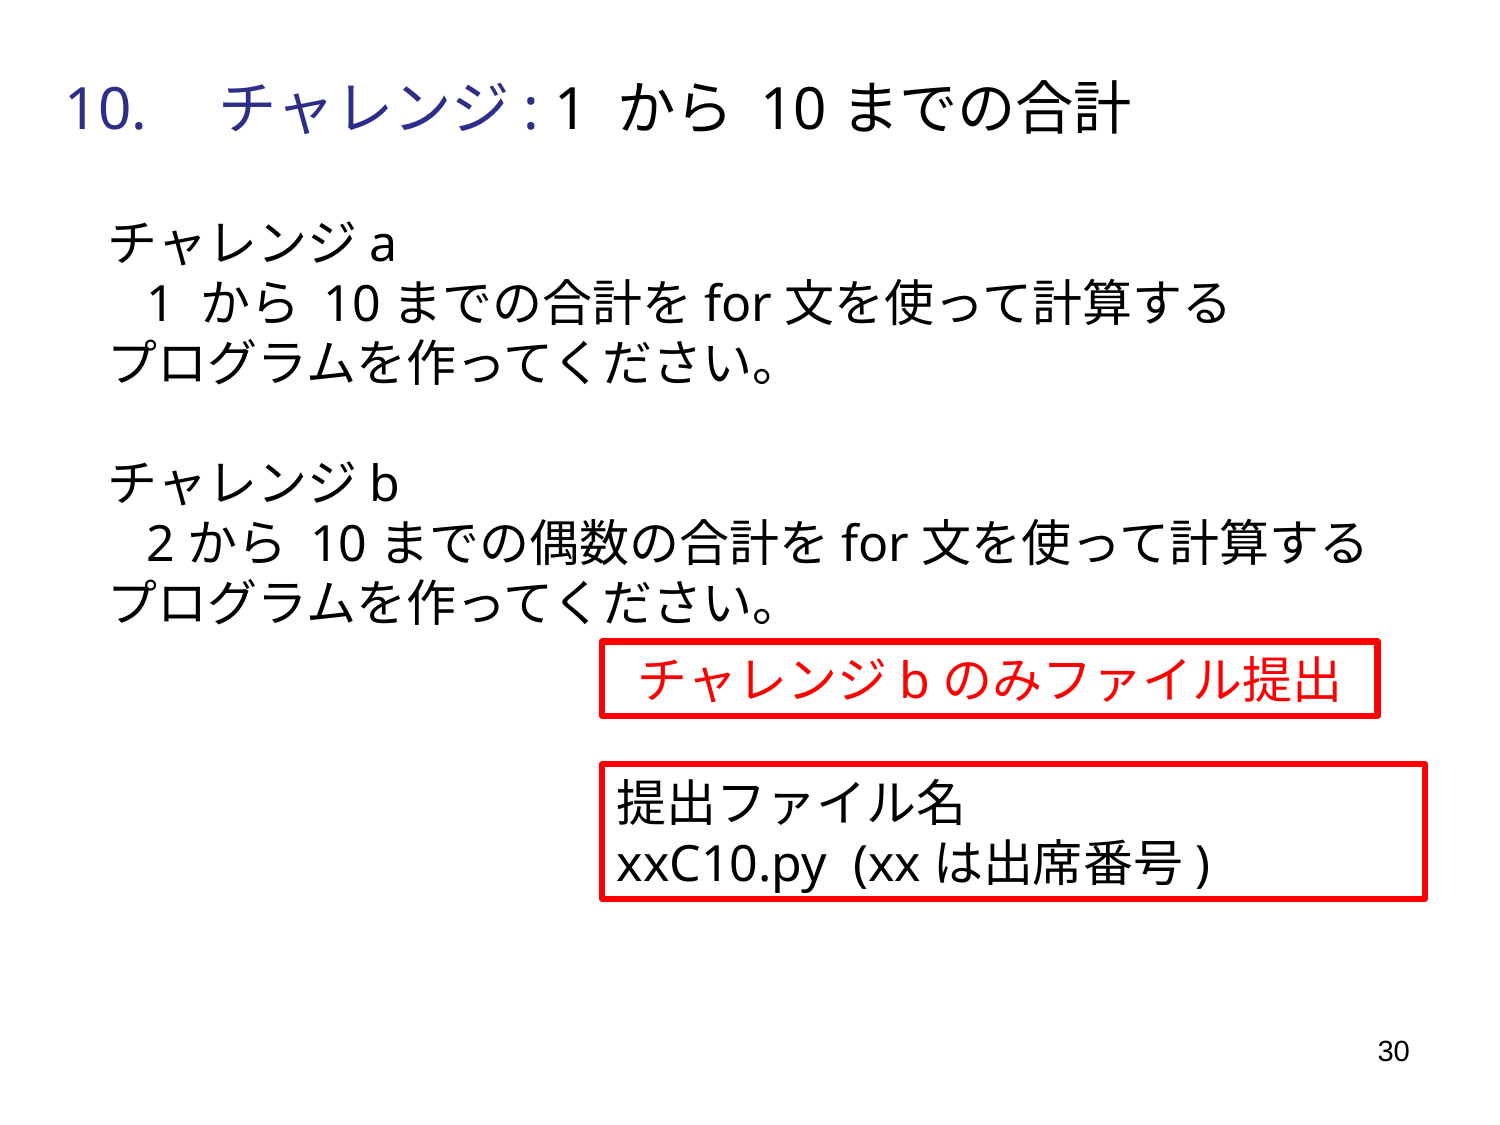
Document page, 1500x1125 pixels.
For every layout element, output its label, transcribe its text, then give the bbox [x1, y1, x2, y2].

text_box 10. チャレンジ: 1 から 10までの合計 [49, 64, 1280, 149]
text_box 提出ファイル名 xxC10.py (xxは出席番号) [602, 764, 1425, 899]
slide_number 30 [1074, 1024, 1425, 1103]
text_box チャレンジbのみファイル提出 [602, 641, 1378, 717]
text_box チャレンジa 1 から 10までの合計をfor文を使って計算する プログラムを作ってください。 チャレンジb 2から 10までの偶数の合計をfor文を使って計算する プログラムを作ってください。 [92, 204, 1463, 759]
